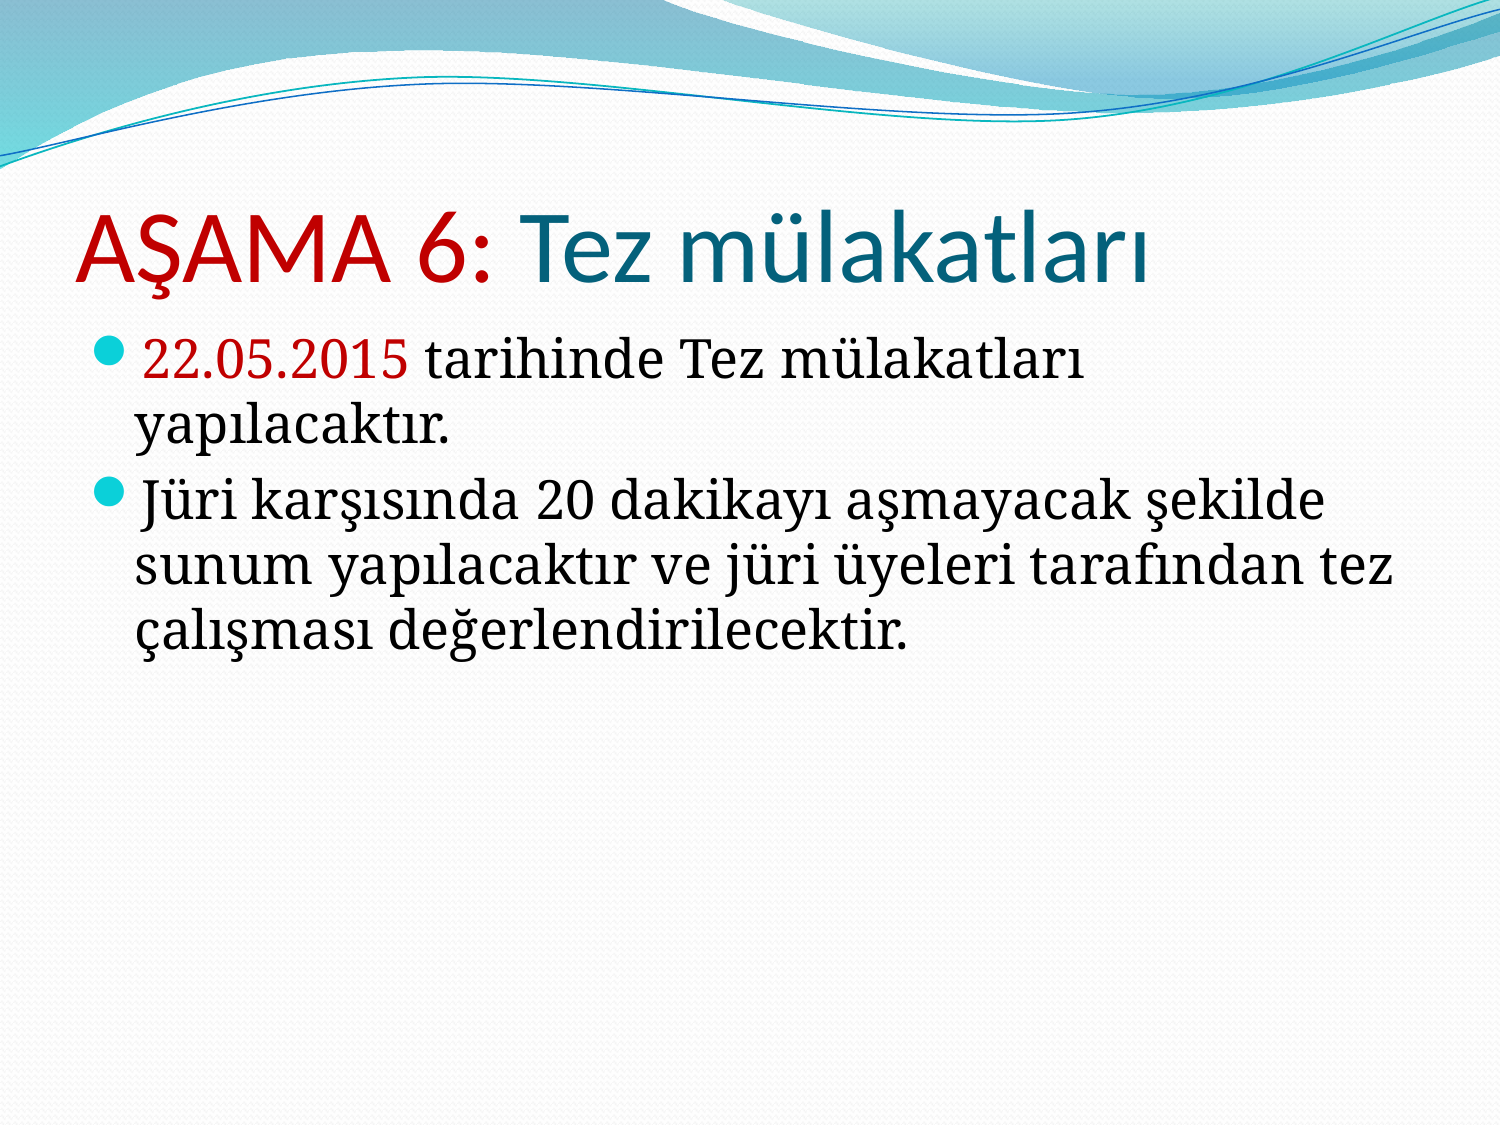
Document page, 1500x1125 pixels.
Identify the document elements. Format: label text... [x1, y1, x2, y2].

list 22.05.2015 tarihinde Tez mülakatları yapılacaktır. Jüri karşısında 20 dakikayı aşmayacak şekilde sunum yapılacaktır ve jüri üyeleri tarafından tez çalışması değerlendirilecektir. [75, 317, 1425, 1038]
title AŞAMA 6: Tez mülakatları [75, 115, 1425, 303]
